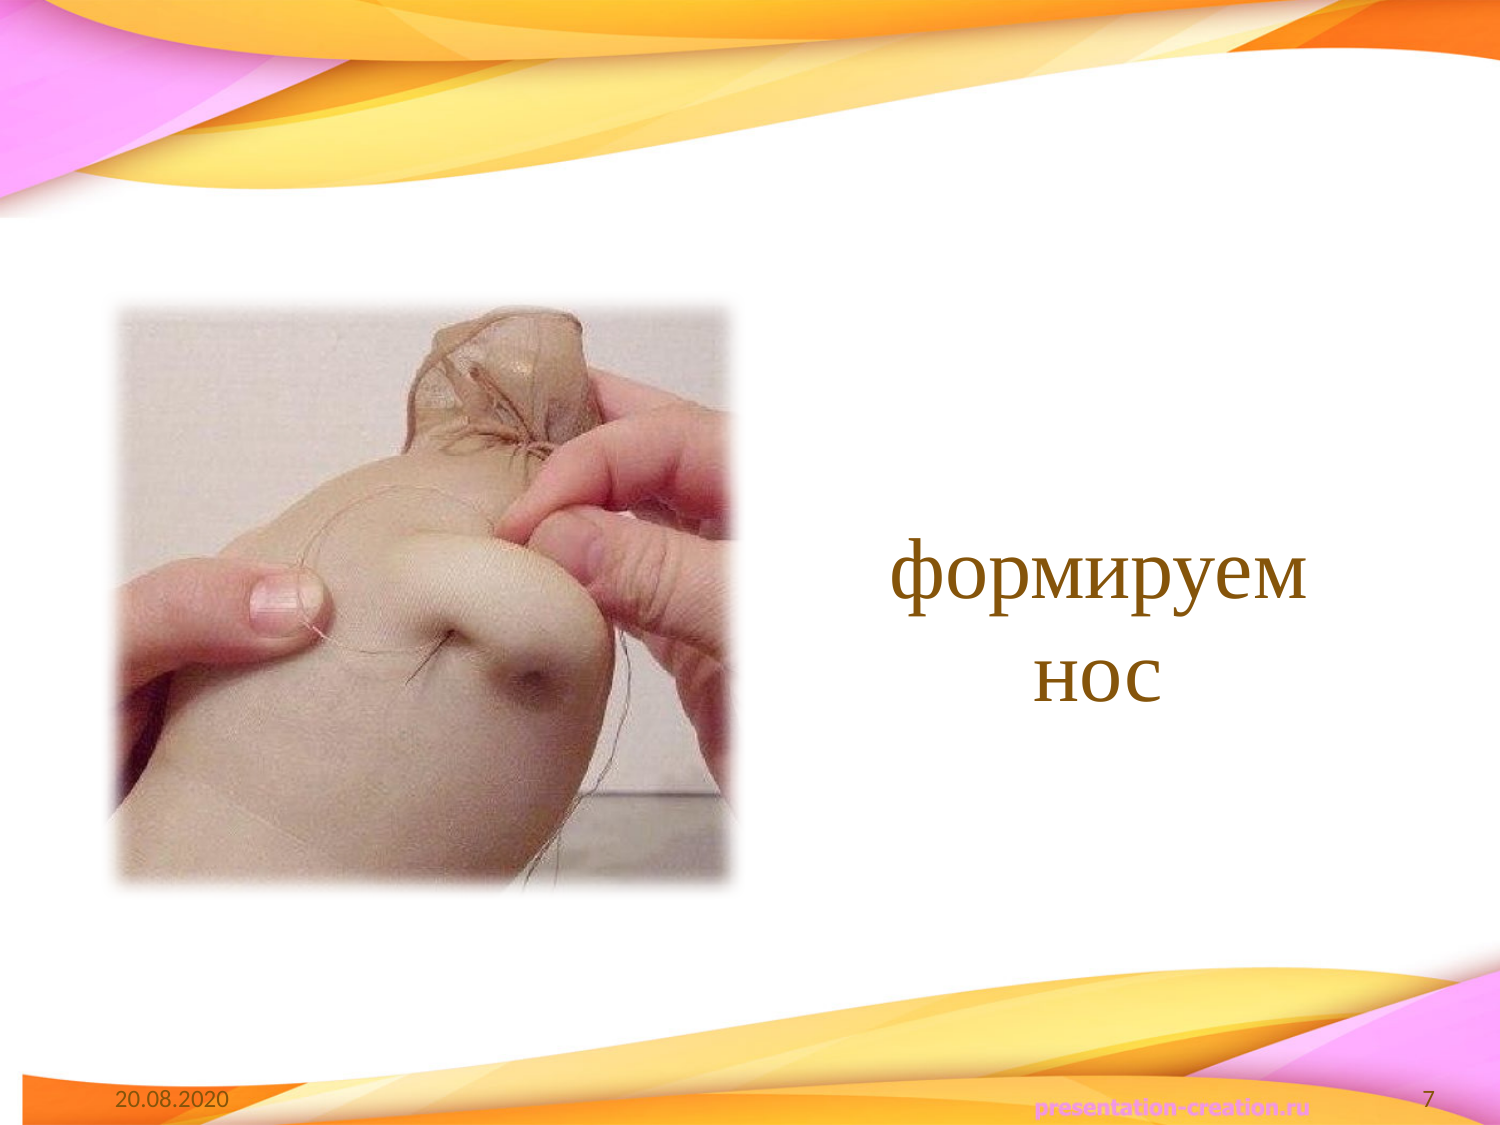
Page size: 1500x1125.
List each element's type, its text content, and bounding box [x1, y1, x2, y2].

title формируем нос [785, 349, 1412, 882]
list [100, 290, 746, 900]
picture [0, 0, 1500, 1125]
